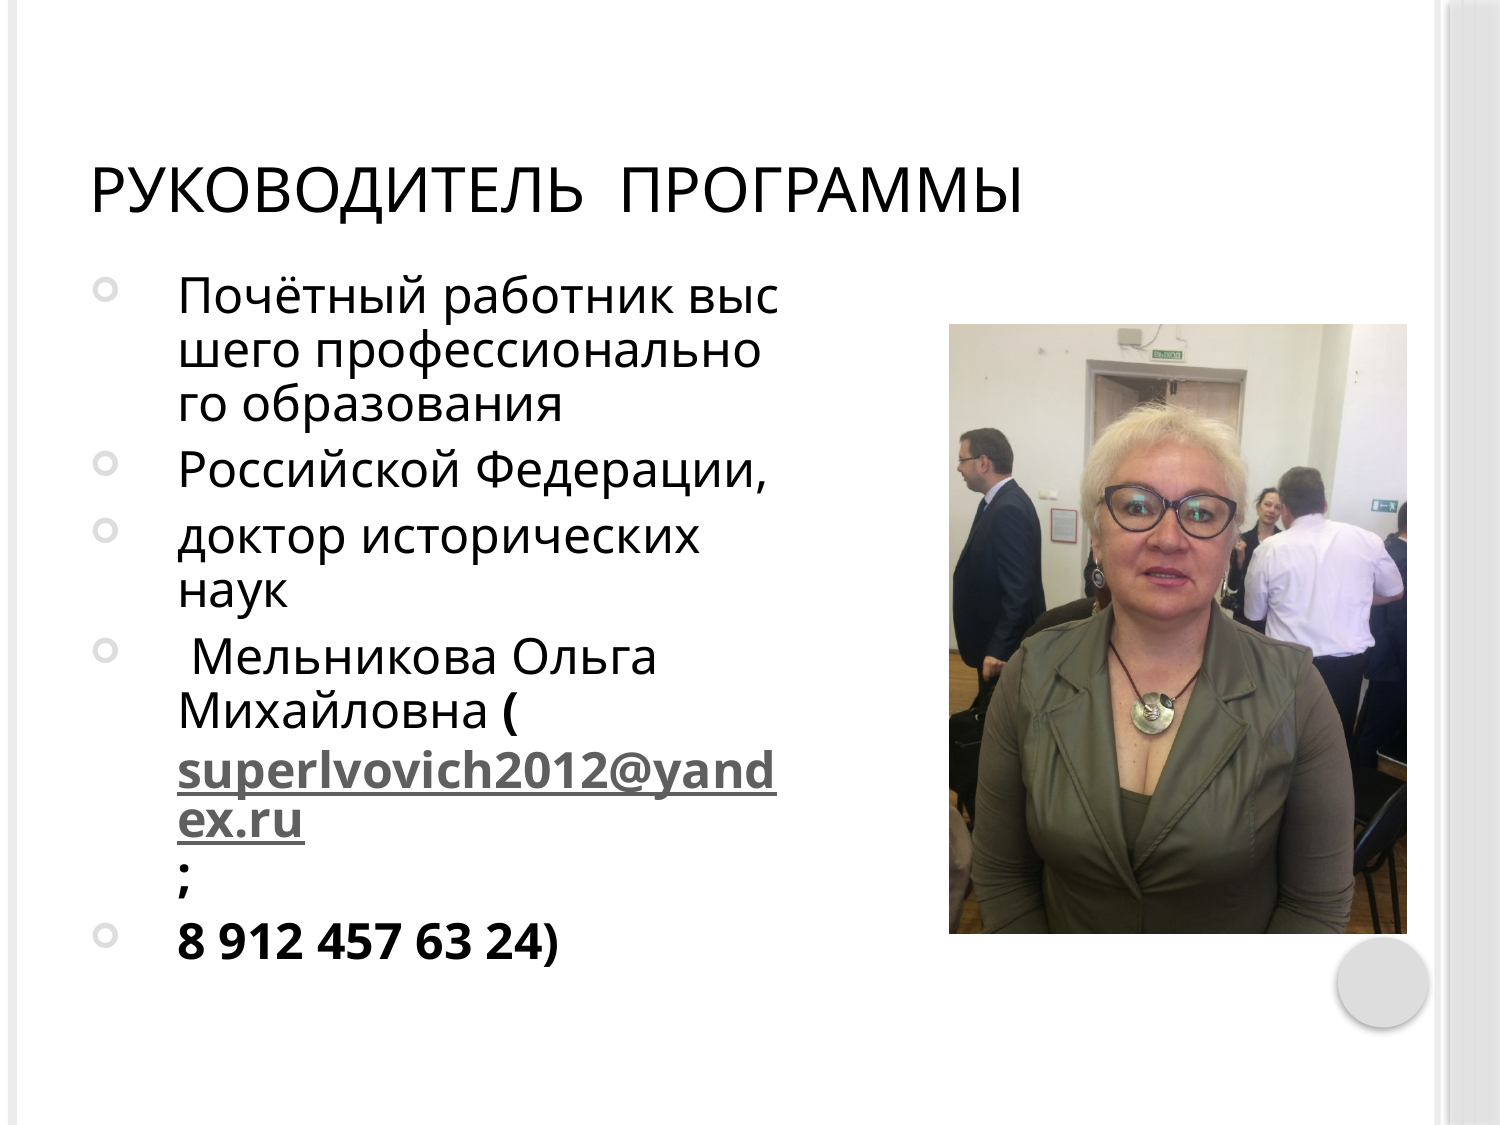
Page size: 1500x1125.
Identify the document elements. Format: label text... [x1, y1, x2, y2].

list Почётный работник высшего профессионального образования Российской Федерации, доктор исторических наук Мельникова Ольга Михайловна (superlvovich2012@yandex.ru; 8 912 457 63 24) [75, 262, 797, 1005]
title Руководитель программы [75, 45, 1425, 233]
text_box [948, 323, 1407, 935]
